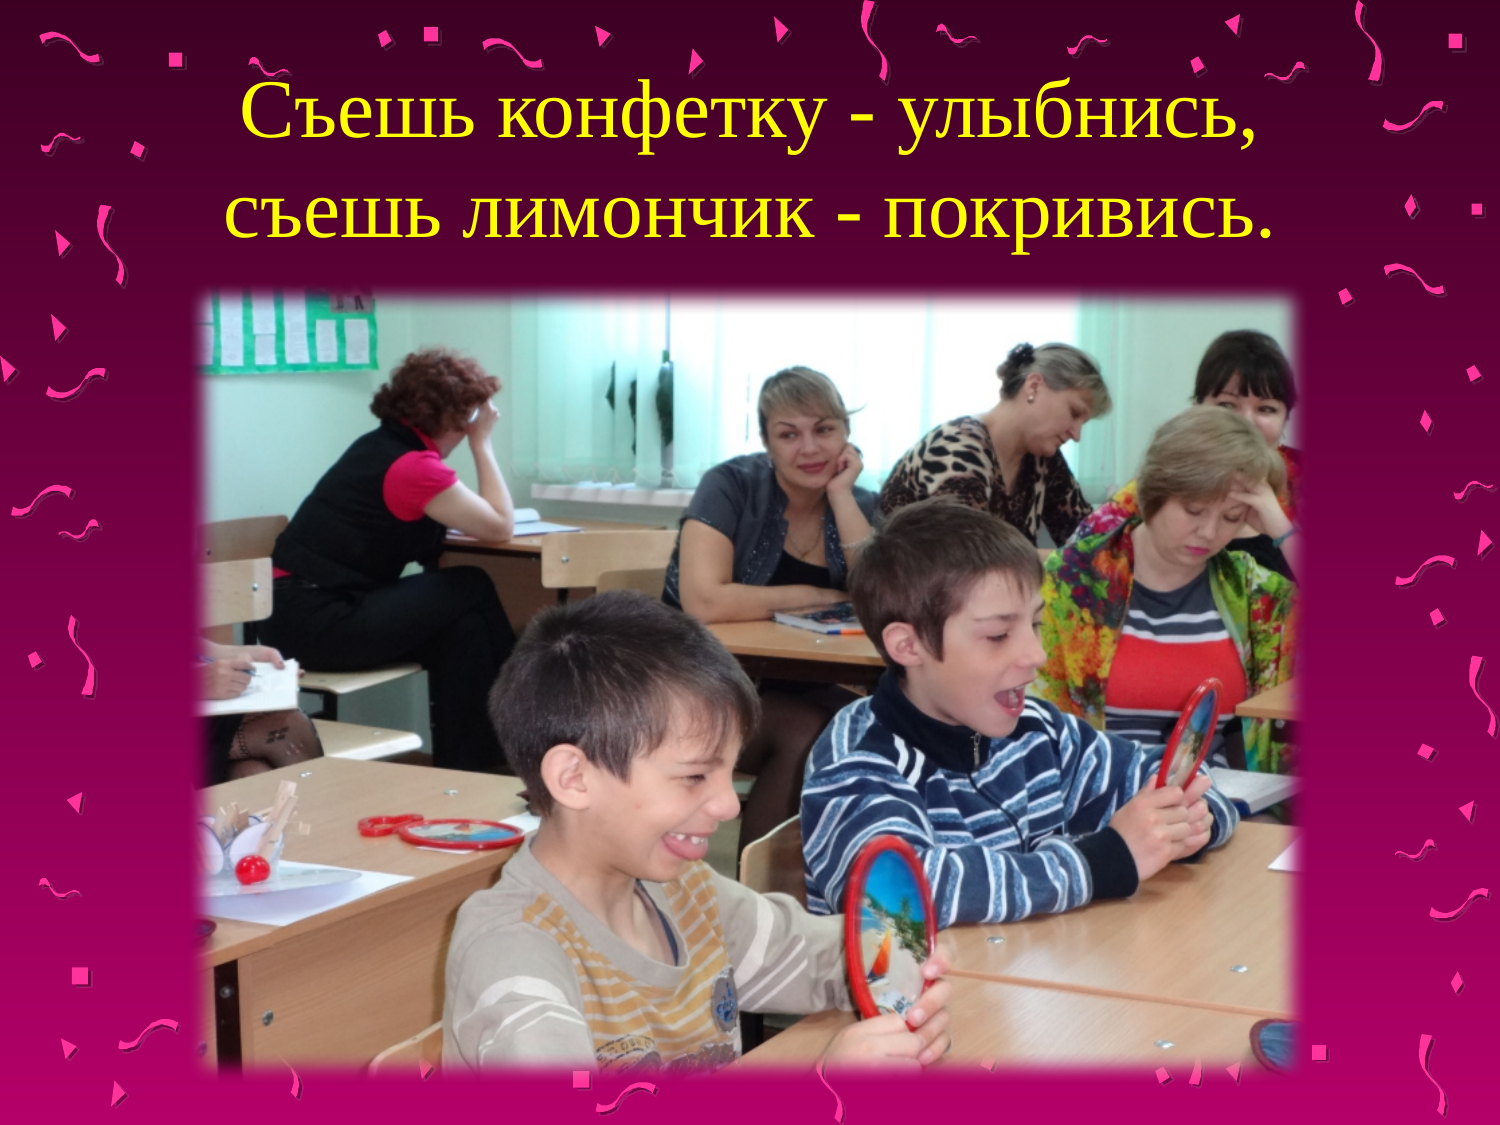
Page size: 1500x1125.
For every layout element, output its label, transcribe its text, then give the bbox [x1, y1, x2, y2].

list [187, 280, 1310, 1085]
title Съешь конфетку - улыбнись, съешь лимончик - покривись. [112, 99, 1388, 209]
